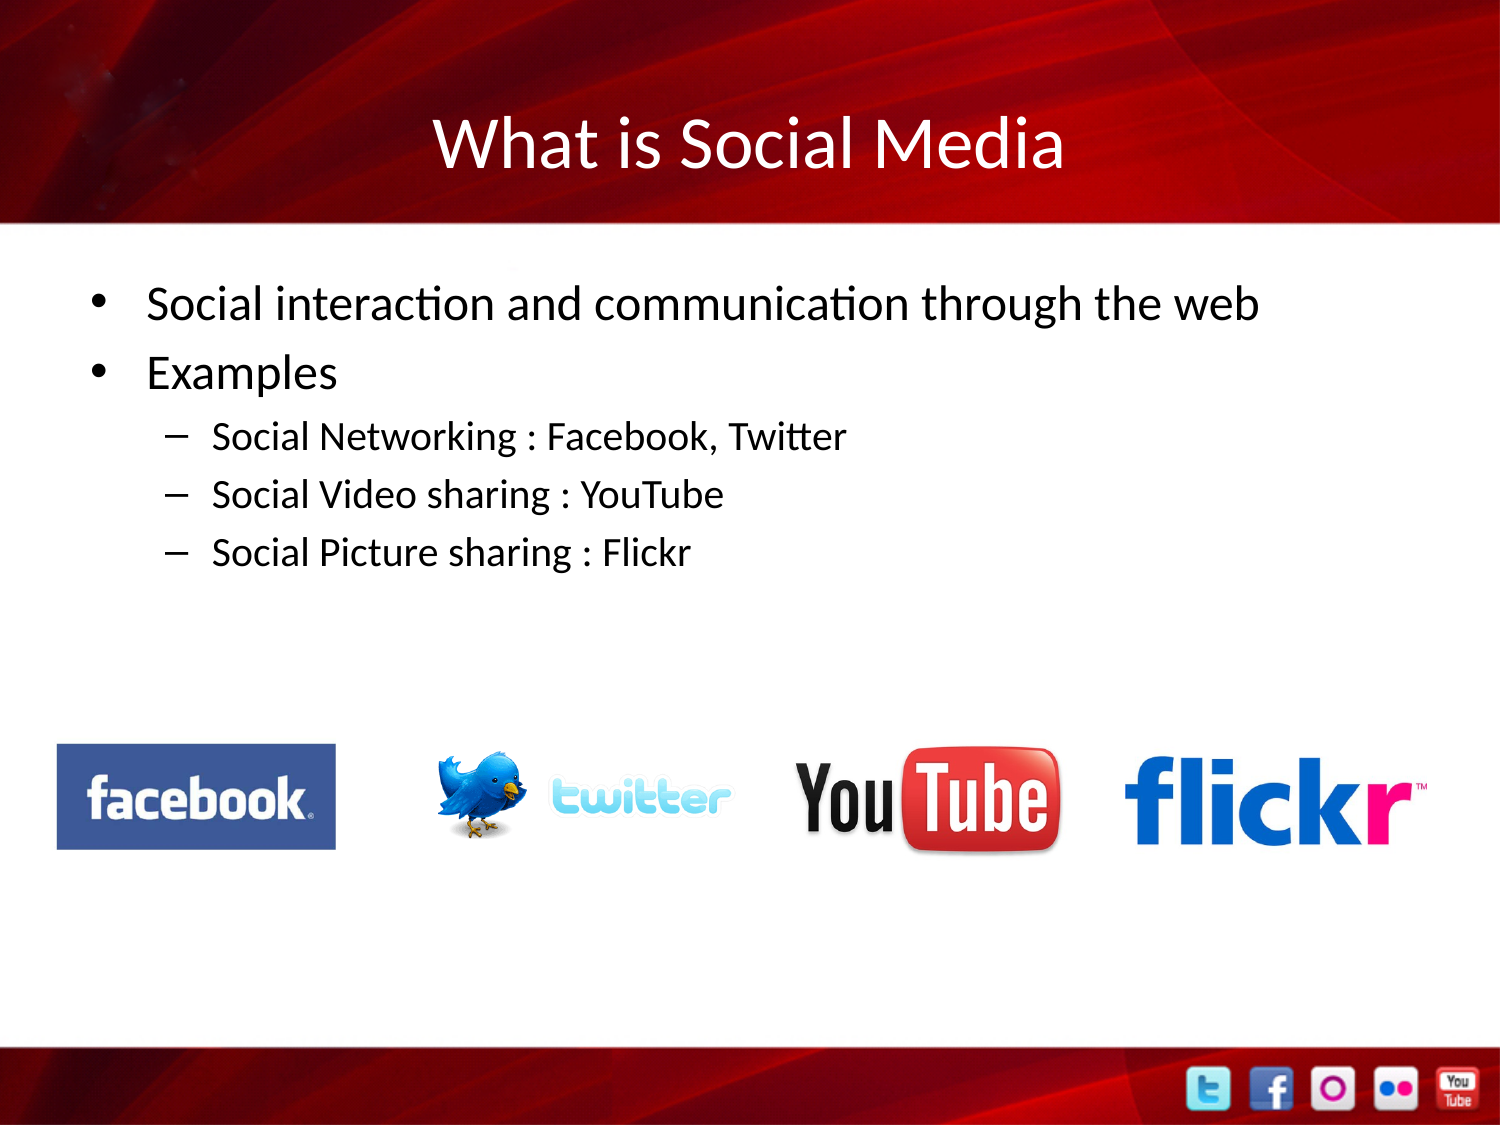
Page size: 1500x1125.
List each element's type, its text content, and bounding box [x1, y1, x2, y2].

picture [0, 0, 1500, 1125]
title What is Social Media [75, 45, 1425, 233]
list Social interaction and communication through the web Examples Social Networking : Facebook, Twitter Social Video sharing : YouTube Social Picture sharing : Flickr [75, 262, 1425, 1005]
